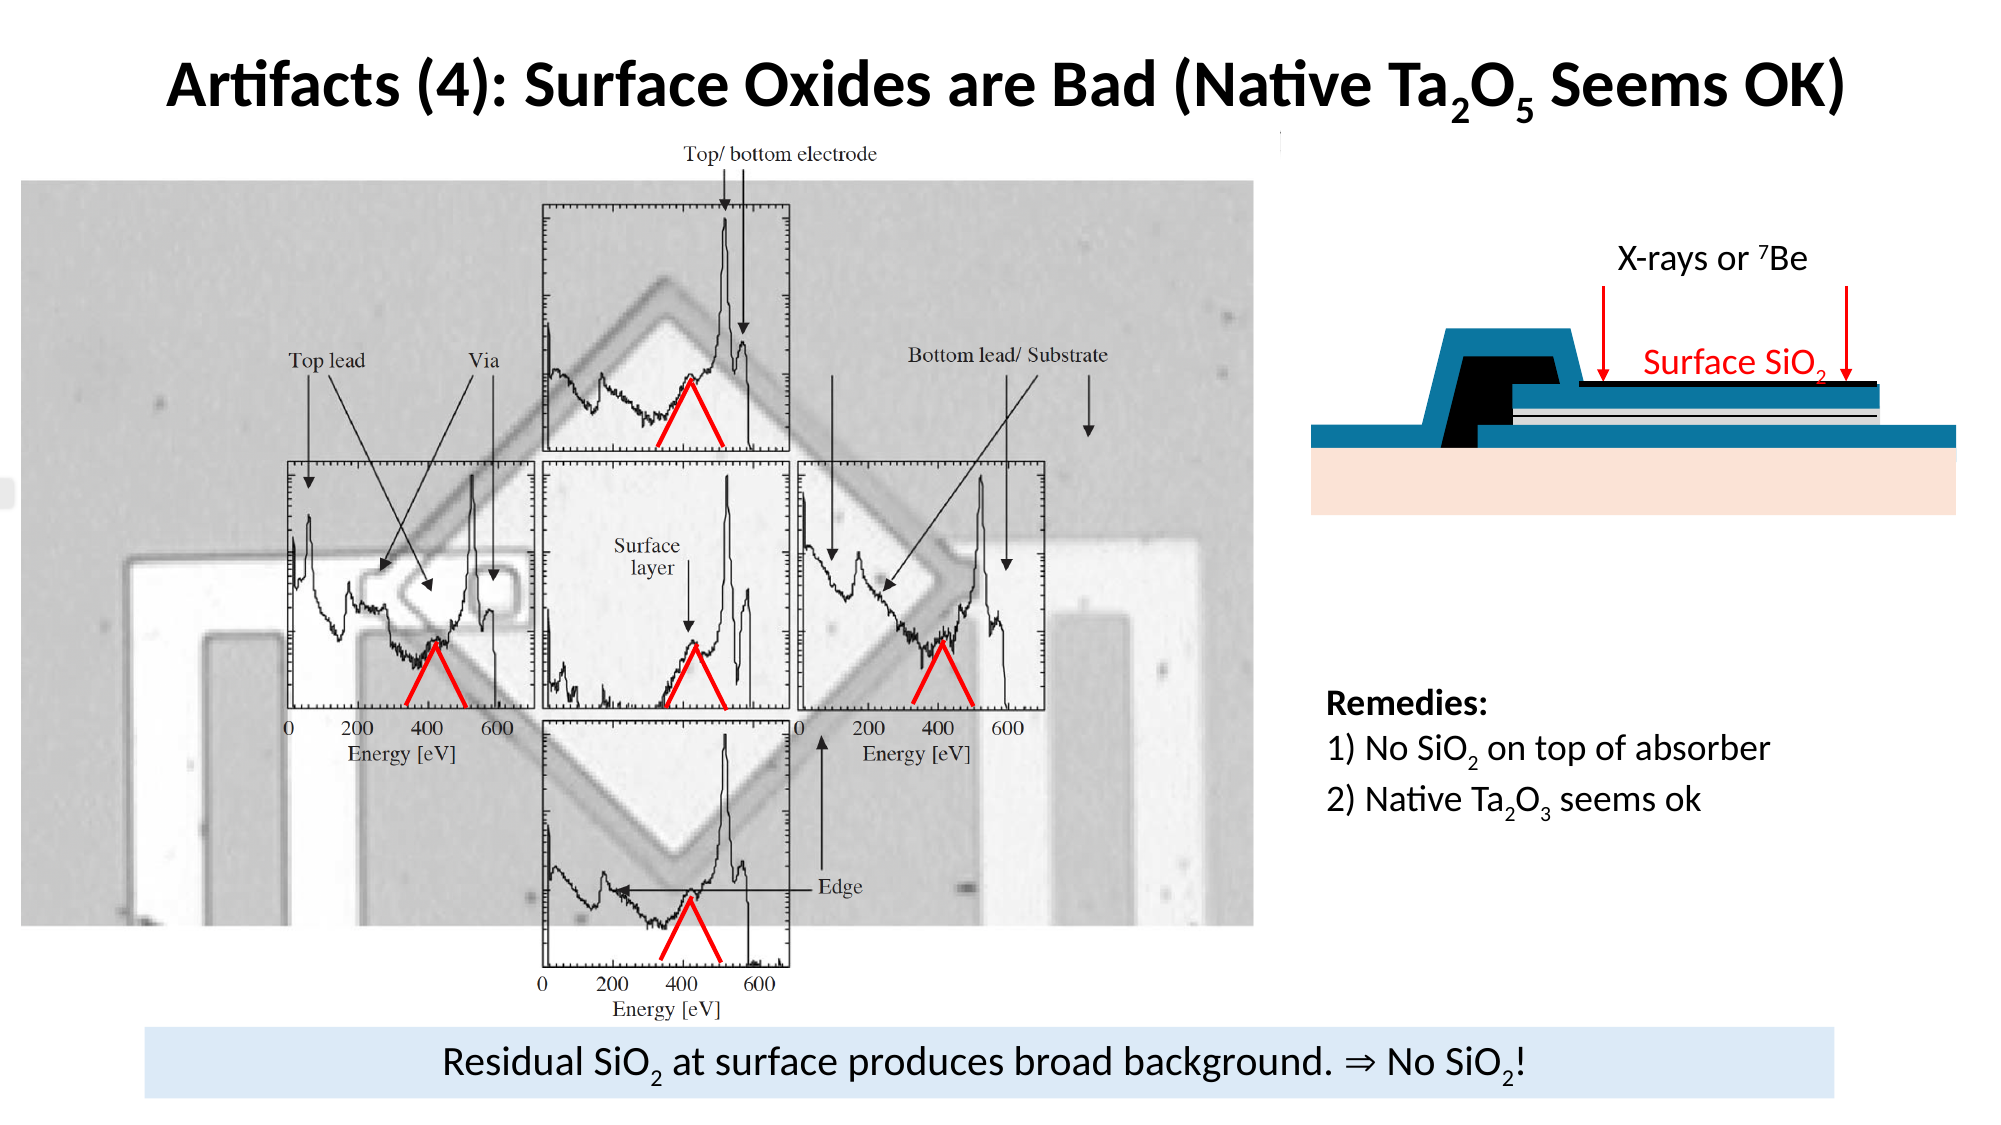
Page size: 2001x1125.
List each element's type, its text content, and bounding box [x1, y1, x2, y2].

text_box [1310, 423, 1420, 446]
text_box Surface SiO2 [1628, 329, 1852, 383]
text_box [1511, 383, 1881, 410]
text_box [656, 377, 693, 448]
text_box [1439, 354, 1562, 446]
text_box X-rays or 7Be [1603, 225, 1855, 286]
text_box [941, 641, 974, 707]
text_box [1511, 404, 1882, 423]
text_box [665, 643, 698, 709]
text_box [694, 645, 728, 711]
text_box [659, 895, 693, 961]
text_box [1310, 446, 1958, 517]
text_box Remedies: 1) No SiO2 on top of absorber 2) Native Ta2O3 seems ok [1311, 670, 2000, 878]
text_box [1476, 423, 1958, 446]
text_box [693, 382, 724, 448]
text_box [1414, 326, 1586, 446]
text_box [689, 898, 722, 964]
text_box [0, 128, 1281, 1035]
text_box Surface SiO2 [1628, 385, 1852, 396]
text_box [405, 641, 438, 706]
text_box Artifacts (4): Surface Oxides are Bad (Native Ta2O5 Seems OK) [61, 32, 1953, 139]
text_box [434, 643, 467, 709]
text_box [912, 639, 945, 705]
text_box Residual SiO2 at surface produces broad background.  No SiO2! [144, 1026, 1835, 1099]
